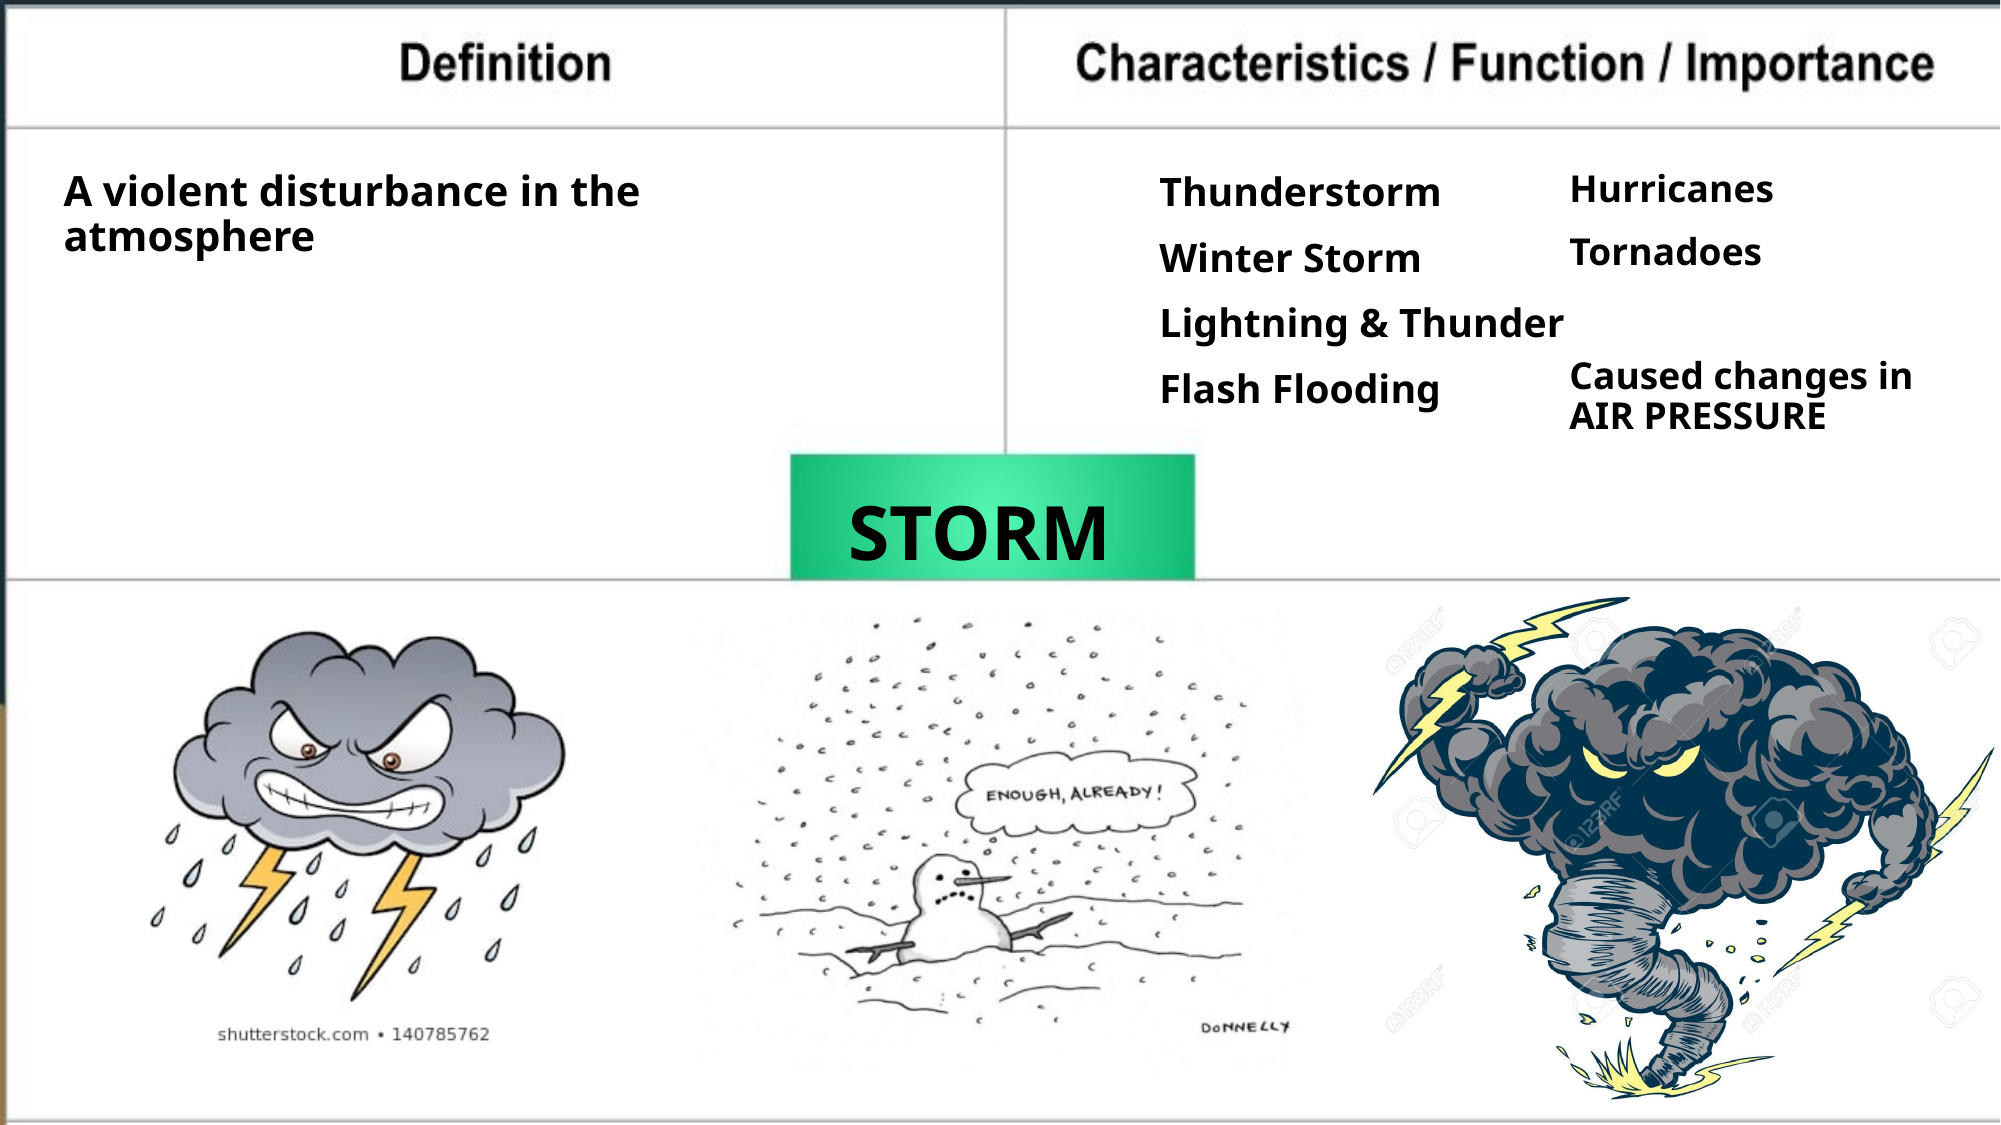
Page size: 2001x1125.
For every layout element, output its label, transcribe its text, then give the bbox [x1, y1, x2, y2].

text_box Hurricanes Tornadoes Caused changes in AIR PRESSURE [1554, 163, 2000, 448]
list A violent disturbance in the atmosphere [48, 163, 716, 448]
picture [0, 0, 2001, 1125]
text_box STORM [833, 488, 1167, 591]
text_box Thunderstorm Winter Storm Lightning & Thunder Flash Flooding [1144, 165, 1590, 450]
